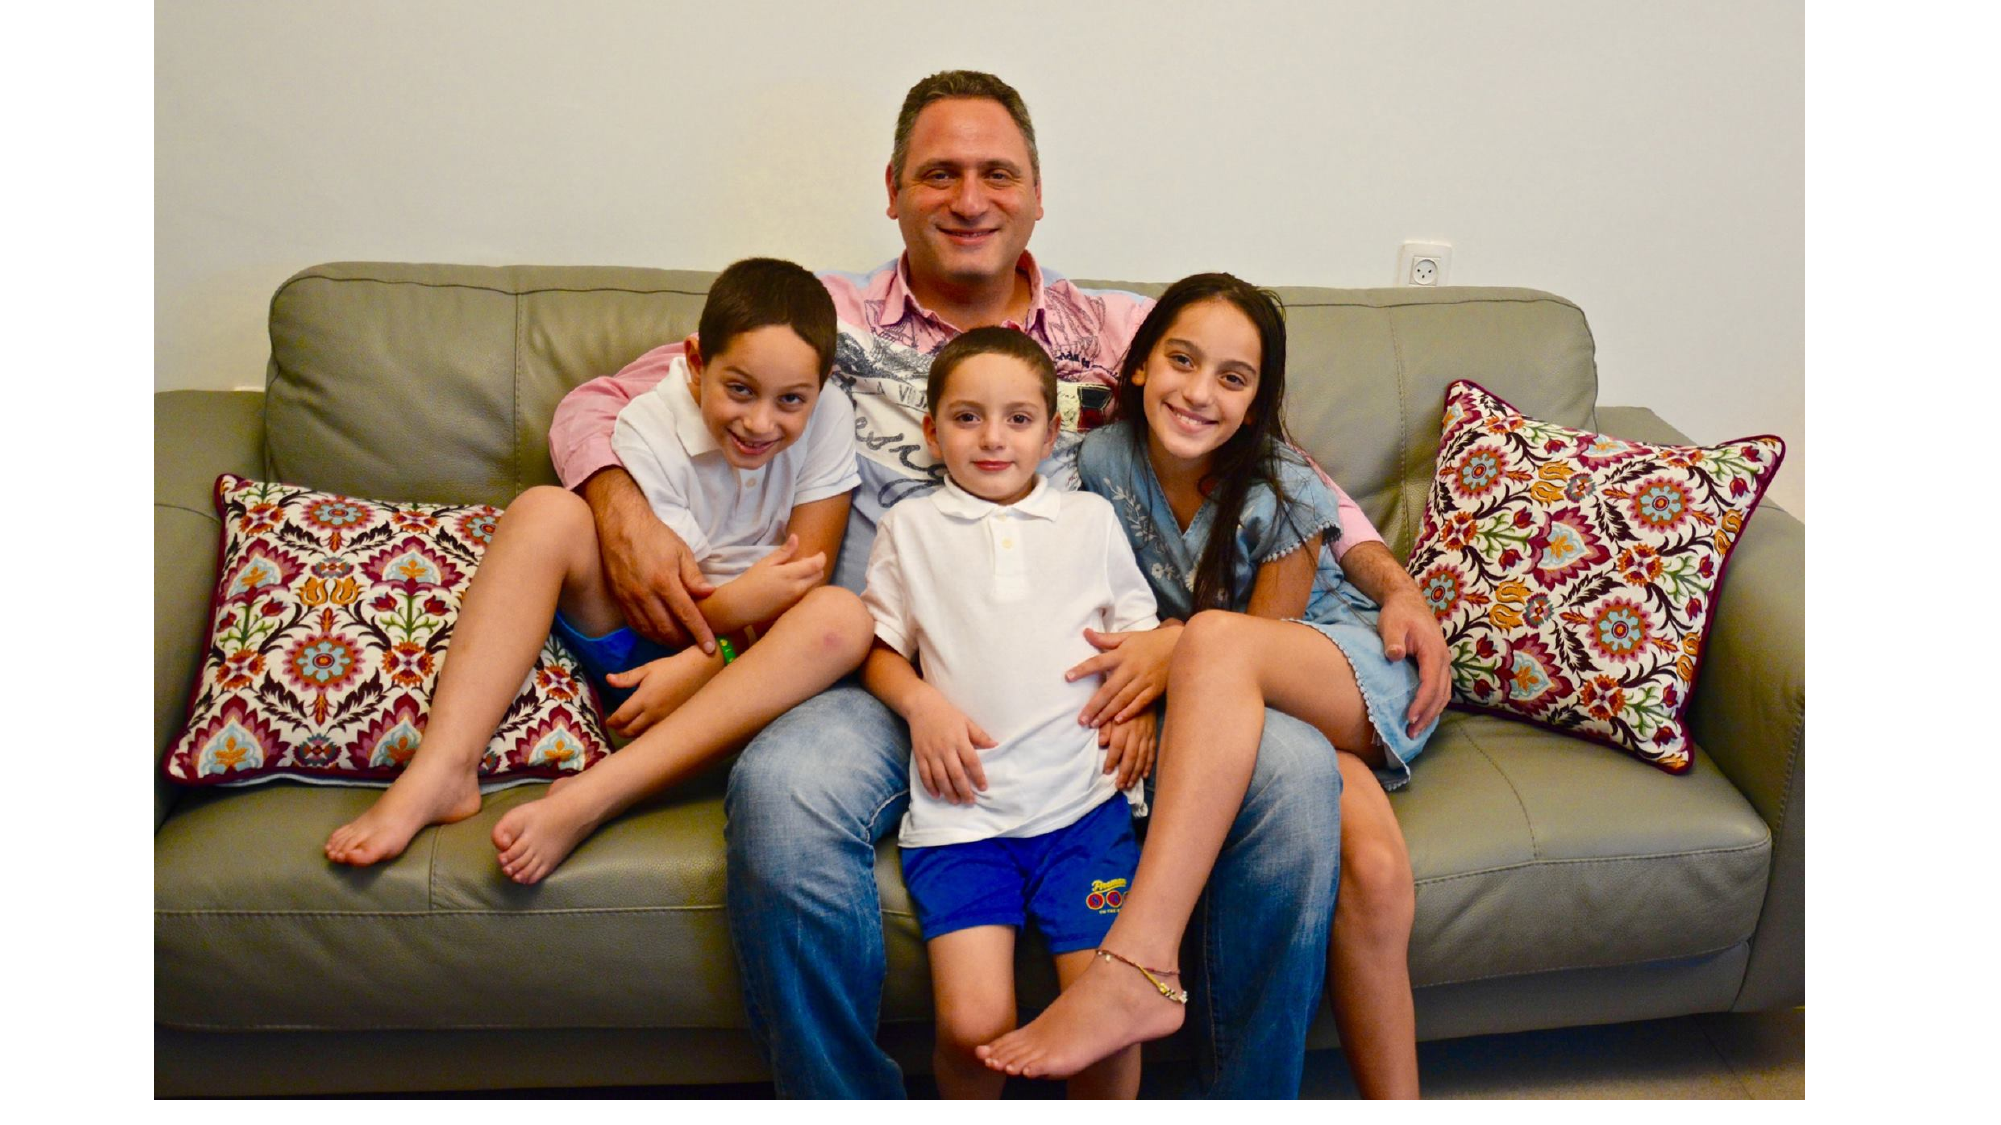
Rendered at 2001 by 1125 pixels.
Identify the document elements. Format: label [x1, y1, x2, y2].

picture [154, 0, 1805, 1100]
